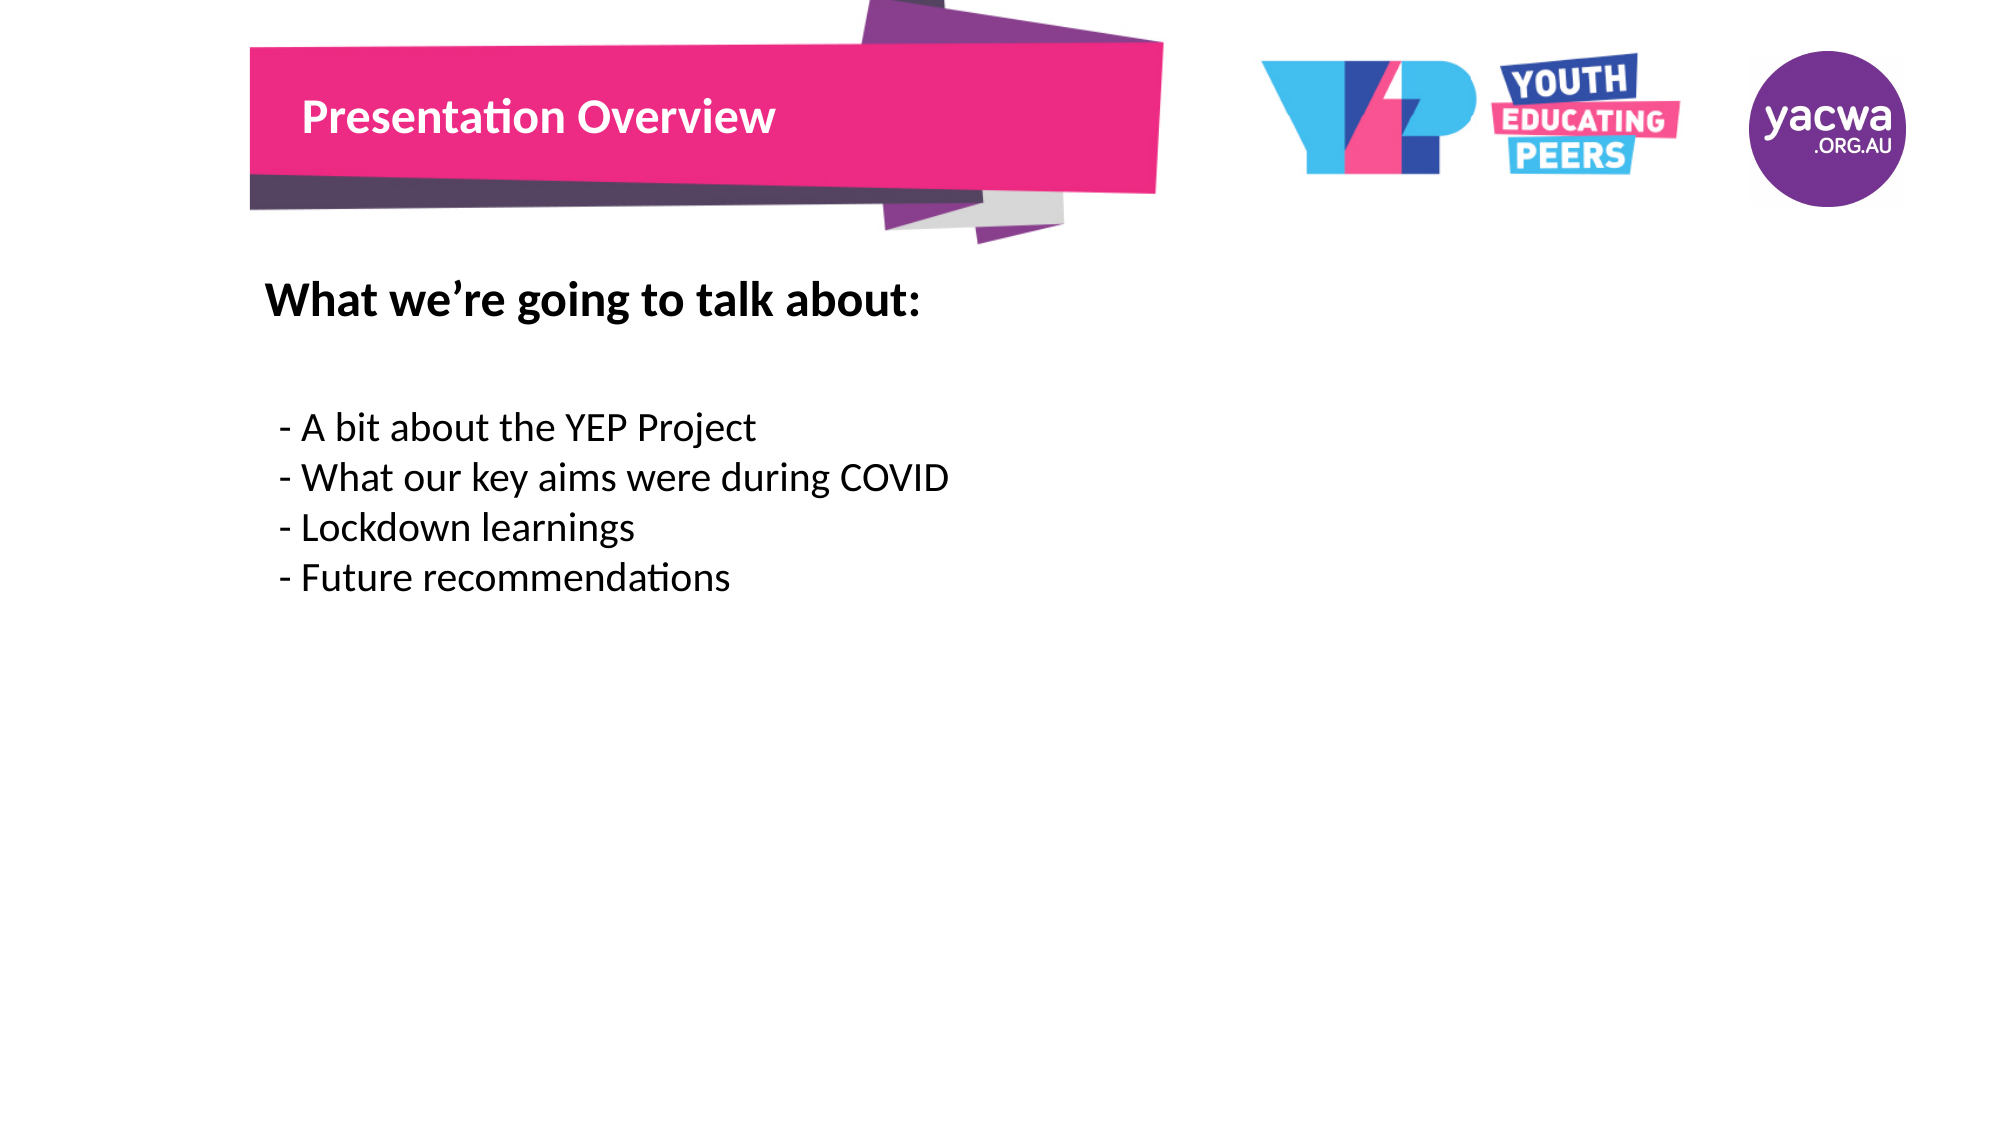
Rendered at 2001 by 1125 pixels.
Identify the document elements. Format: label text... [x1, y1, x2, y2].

text_box What we’re going to talk about: [249, 260, 1040, 334]
text_box - A bit about the YEP Project - What our key aims were during COVID - Lockdown learnings - Future recommendations [264, 392, 1623, 608]
picture [249, 0, 1906, 260]
